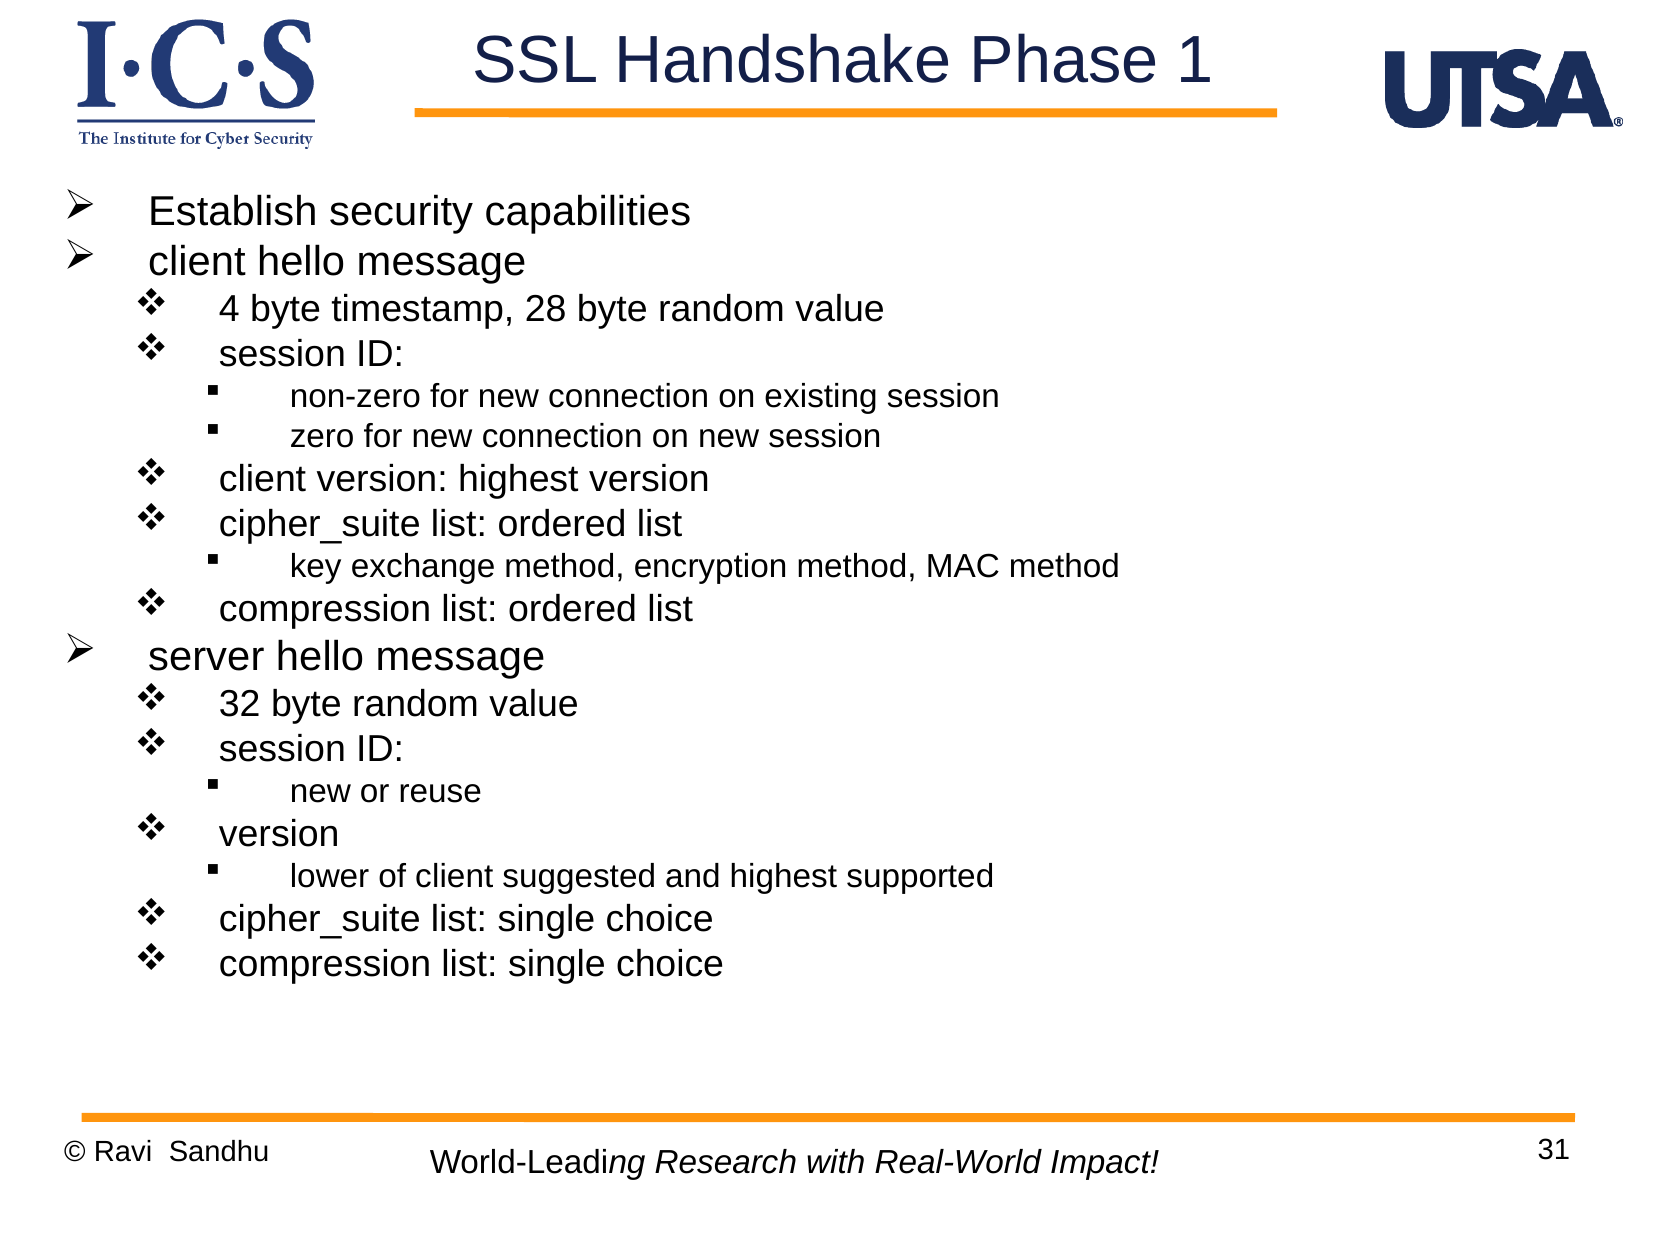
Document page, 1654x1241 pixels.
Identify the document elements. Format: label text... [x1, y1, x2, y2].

picture [73, 0, 317, 151]
text_box World-Leading Research with Real-World Impact! [415, 1132, 1176, 1188]
text_box © Ravi Sandhu [64, 1132, 450, 1218]
picture [1385, 49, 1623, 128]
list Establish security capabilities client hello message 4 byte timestamp, 28 byte random value session ID: non-zero for new connection on existing session zero for new connection on new session client version: highest version cipher_suite list: ordered list key exchange method, encryption method, MAC method compression list: ordered list server hello message 32 byte random value session ID: new or reuse version lower of client suggested and highest supported cipher_suite list: single choice compression list: single choice [45, 183, 1582, 858]
text_box 31 [1185, 1129, 1571, 1215]
text_box SSL Handshake Phase 1 [360, 0, 1326, 113]
